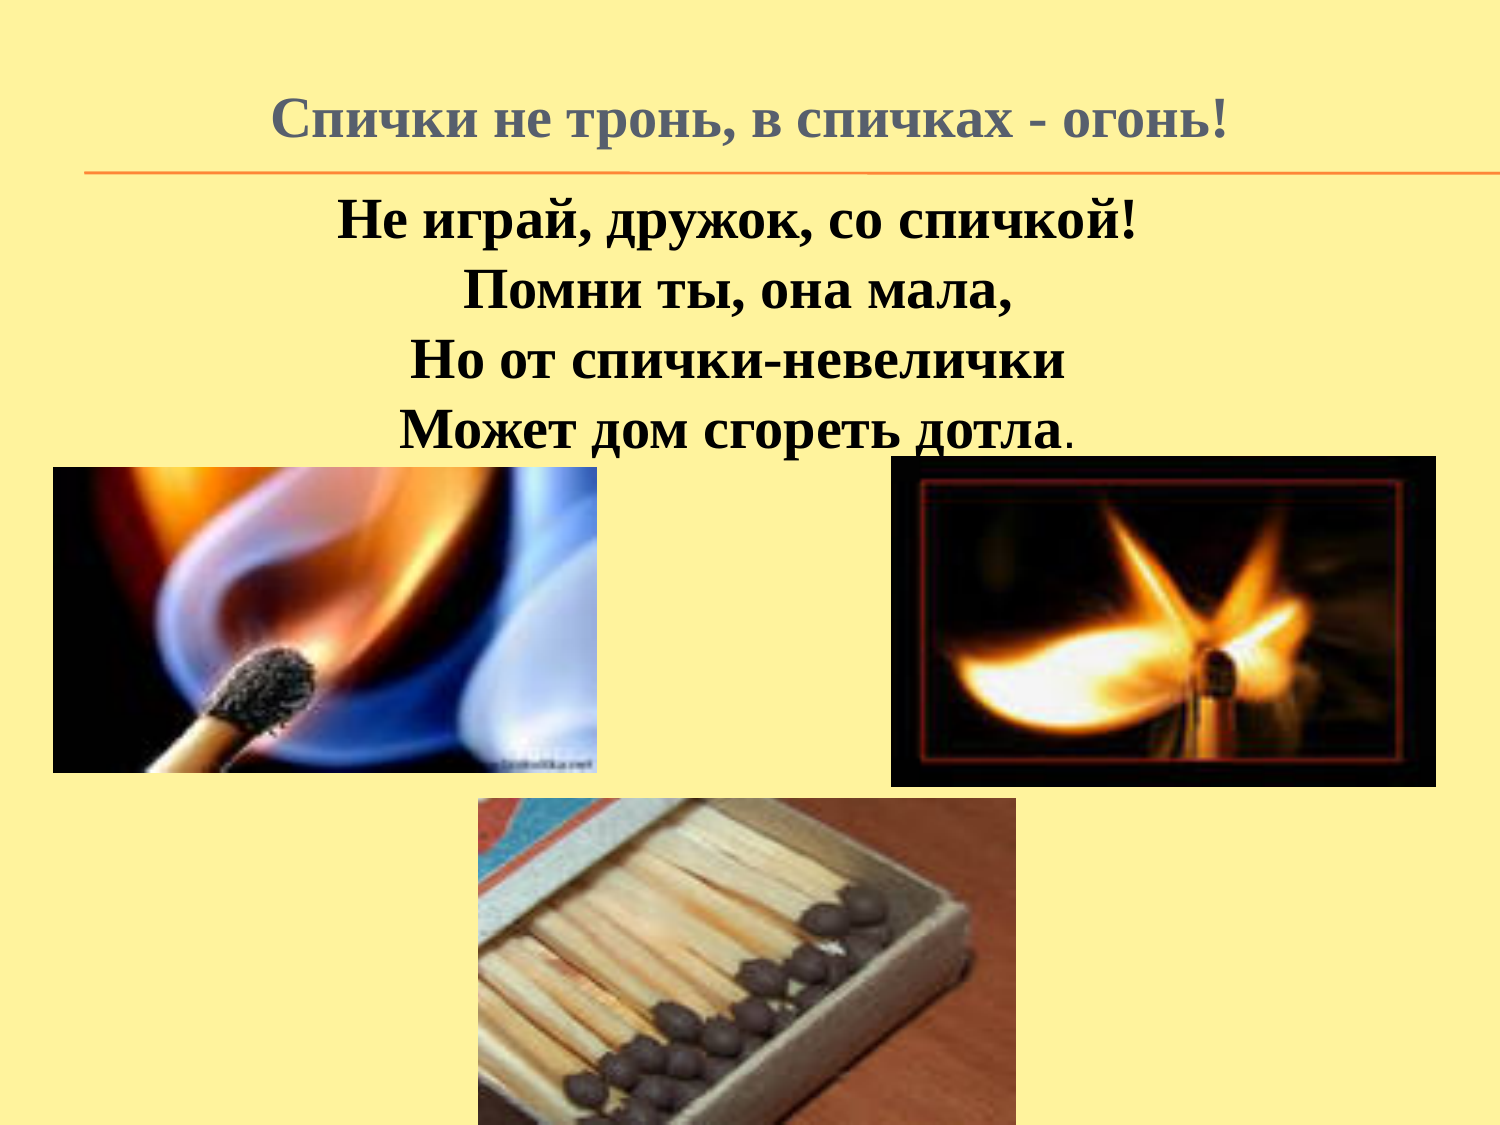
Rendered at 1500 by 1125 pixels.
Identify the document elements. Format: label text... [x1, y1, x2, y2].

text_box Спички не тронь, в спичках - огонь! [112, 66, 1388, 172]
text_box Не играй, дружок, со спичкой! Помни ты, она мала, Но от спички-невелички Может дом сгореть дотла. [64, 172, 1412, 468]
picture [891, 455, 1436, 787]
picture [478, 798, 1017, 1125]
picture [52, 467, 597, 773]
